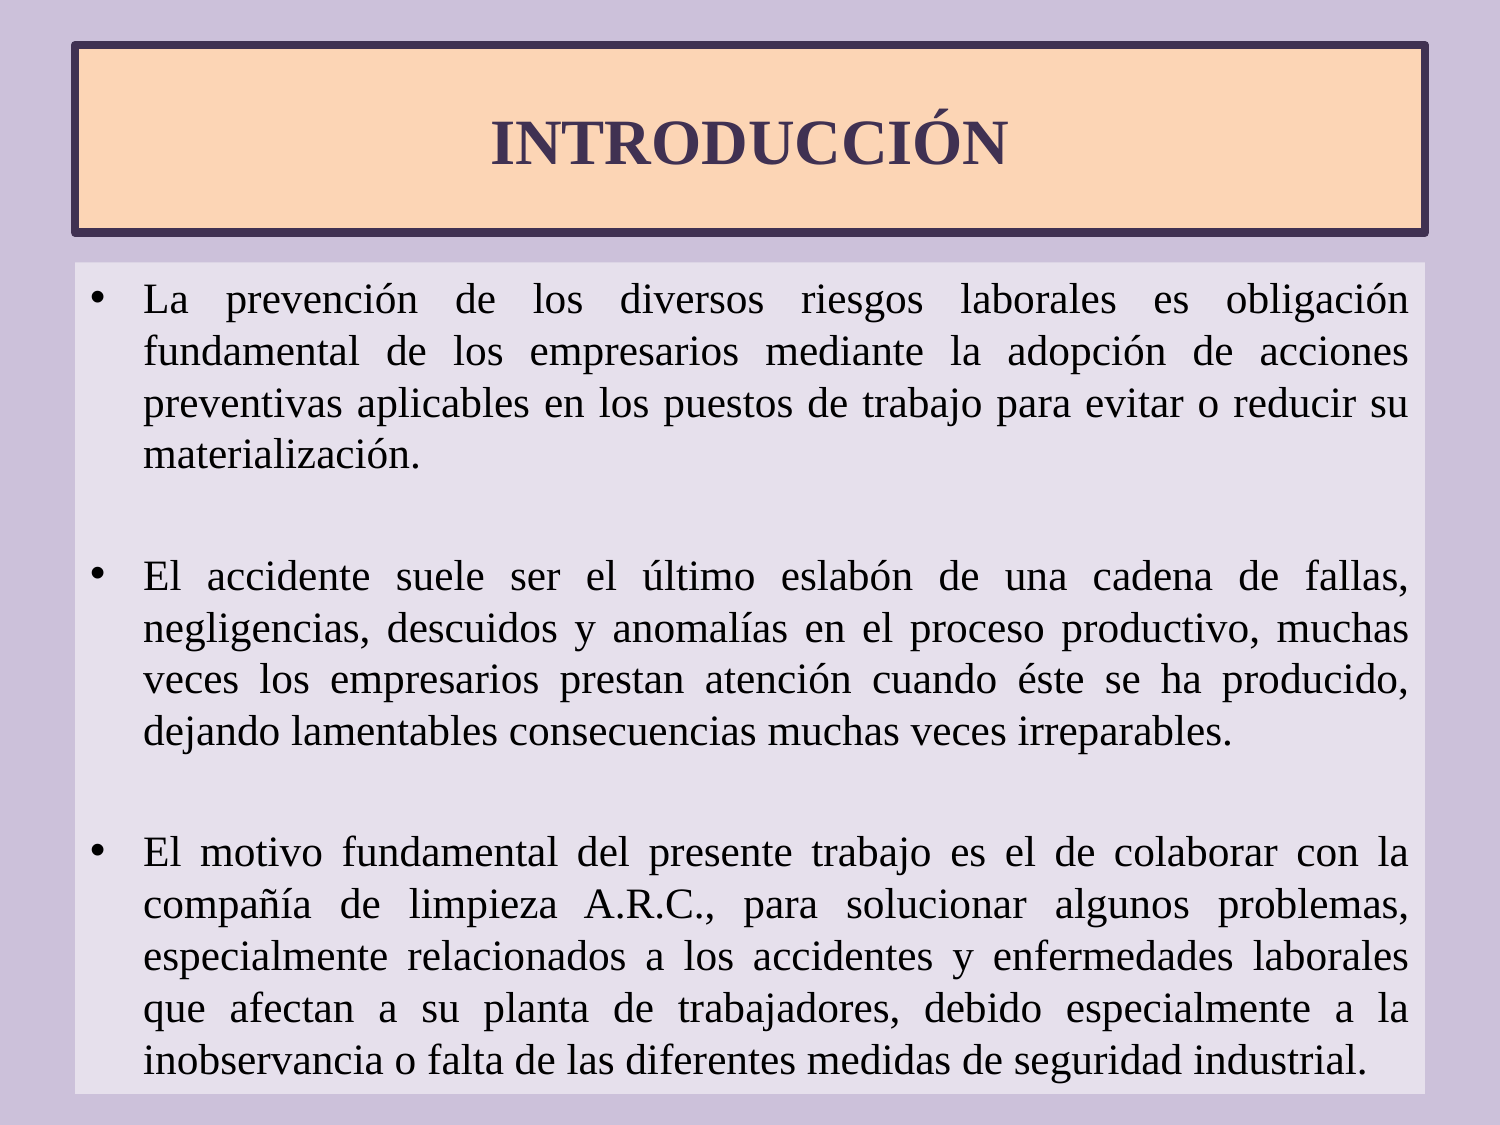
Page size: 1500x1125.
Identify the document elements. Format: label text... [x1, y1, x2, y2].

list La prevención de los diversos riesgos laborales es obligación fundamental de los empresarios mediante la adopción de acciones preventivas aplicables en los puestos de trabajo para evitar o reducir su materialización. El accidente suele ser el último eslabón de una cadena de fallas, negligencias, descuidos y anomalías en el proceso productivo, muchas veces los empresarios prestan atención cuando éste se ha producido, dejando lamentables consecuencias muchas veces irreparables. El motivo fundamental del presente trabajo es el de colaborar con la compañía de limpieza A.R.C., para solucionar algunos problemas, especialmente relacionados a los accidentes y enfermedades laborales que afectan a su planta de trabajadores, debido especialmente a la inobservancia o falta de las diferentes medidas de seguridad industrial. [75, 262, 1425, 1094]
title INTRODUCCIÓN [75, 45, 1425, 233]
